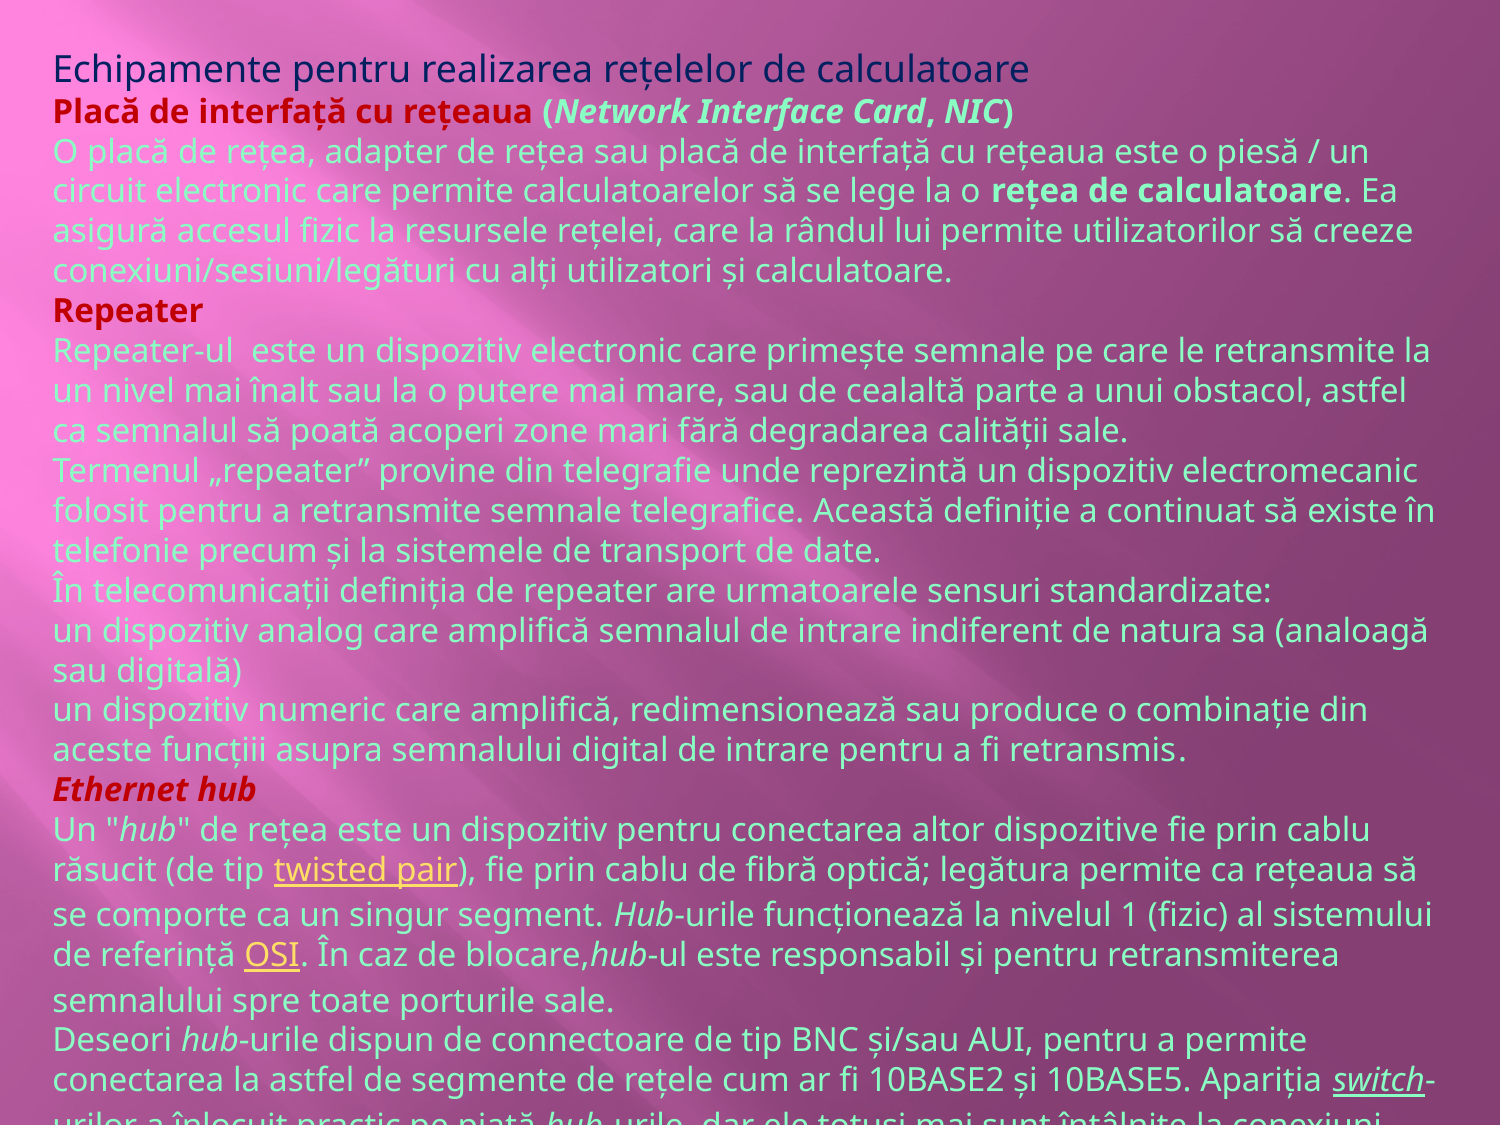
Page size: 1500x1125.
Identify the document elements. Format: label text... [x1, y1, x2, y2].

text_box Echipamente pentru realizarea rețelelor de calculatoare Placă de interfață cu rețeaua (Network Interface Card, NIC) O placă de rețea, adapter de rețea sau placă de interfață cu rețeaua este o piesă / un circuit electronic care permite calculatoarelor să se lege la o rețea de calculatoare. Ea asigură accesul fizic la resursele rețelei, care la rândul lui permite utilizatorilor să creeze conexiuni/sesiuni/legături cu alți utilizatori și calculatoare. Repeater Repeater-ul este un dispozitiv electronic care primește semnale pe care le retransmite la un nivel mai înalt sau la o putere mai mare, sau de cealaltă parte a unui obstacol, astfel ca semnalul să poată acoperi zone mari fără degradarea calității sale. Termenul „repeater” provine din telegrafie unde reprezintă un dispozitiv electromecanic folosit pentru a retransmite semnale telegrafice. Această definiție a continuat să existe în telefonie precum și la sistemele de transport de date. În telecomunicații definiția de repeater are urmatoarele sensuri standardizate: un dispozitiv analog care amplifică semnalul de intrare indiferent de natura sa (analoagă sau digitală) un dispozitiv numeric care amplifică, redimensionează sau produce o combinație din aceste funcțiii asupra semnalului digital de intrare pentru a fi retransmis. Ethernet hub Un "hub" de rețea este un dispozitiv pentru conectarea altor dispozitive fie prin cablu răsucit (de tip twisted pair), fie prin cablu de fibră optică; legătura permite ca rețeaua să se comporte ca un singur segment. Hub-urile funcționează la nivelul 1 (fizic) al sistemului de referință OSI. În caz de blocare,hub-ul este responsabil și pentru retransmiterea semnalului spre toate porturile sale. Deseori hub-urile dispun de connectoare de tip BNC și/sau AUI, pentru a permite conectarea la astfel de segmente de rețele cum ar fi 10BASE2 și 10BASE5. Apariția switch-urilor a înlocuit practic pe piață hub-urile, dar ele totuși mai sunt întâlnite la conexiuni mai vechi și în aplicații speciale. [37, 37, 1463, 1125]
